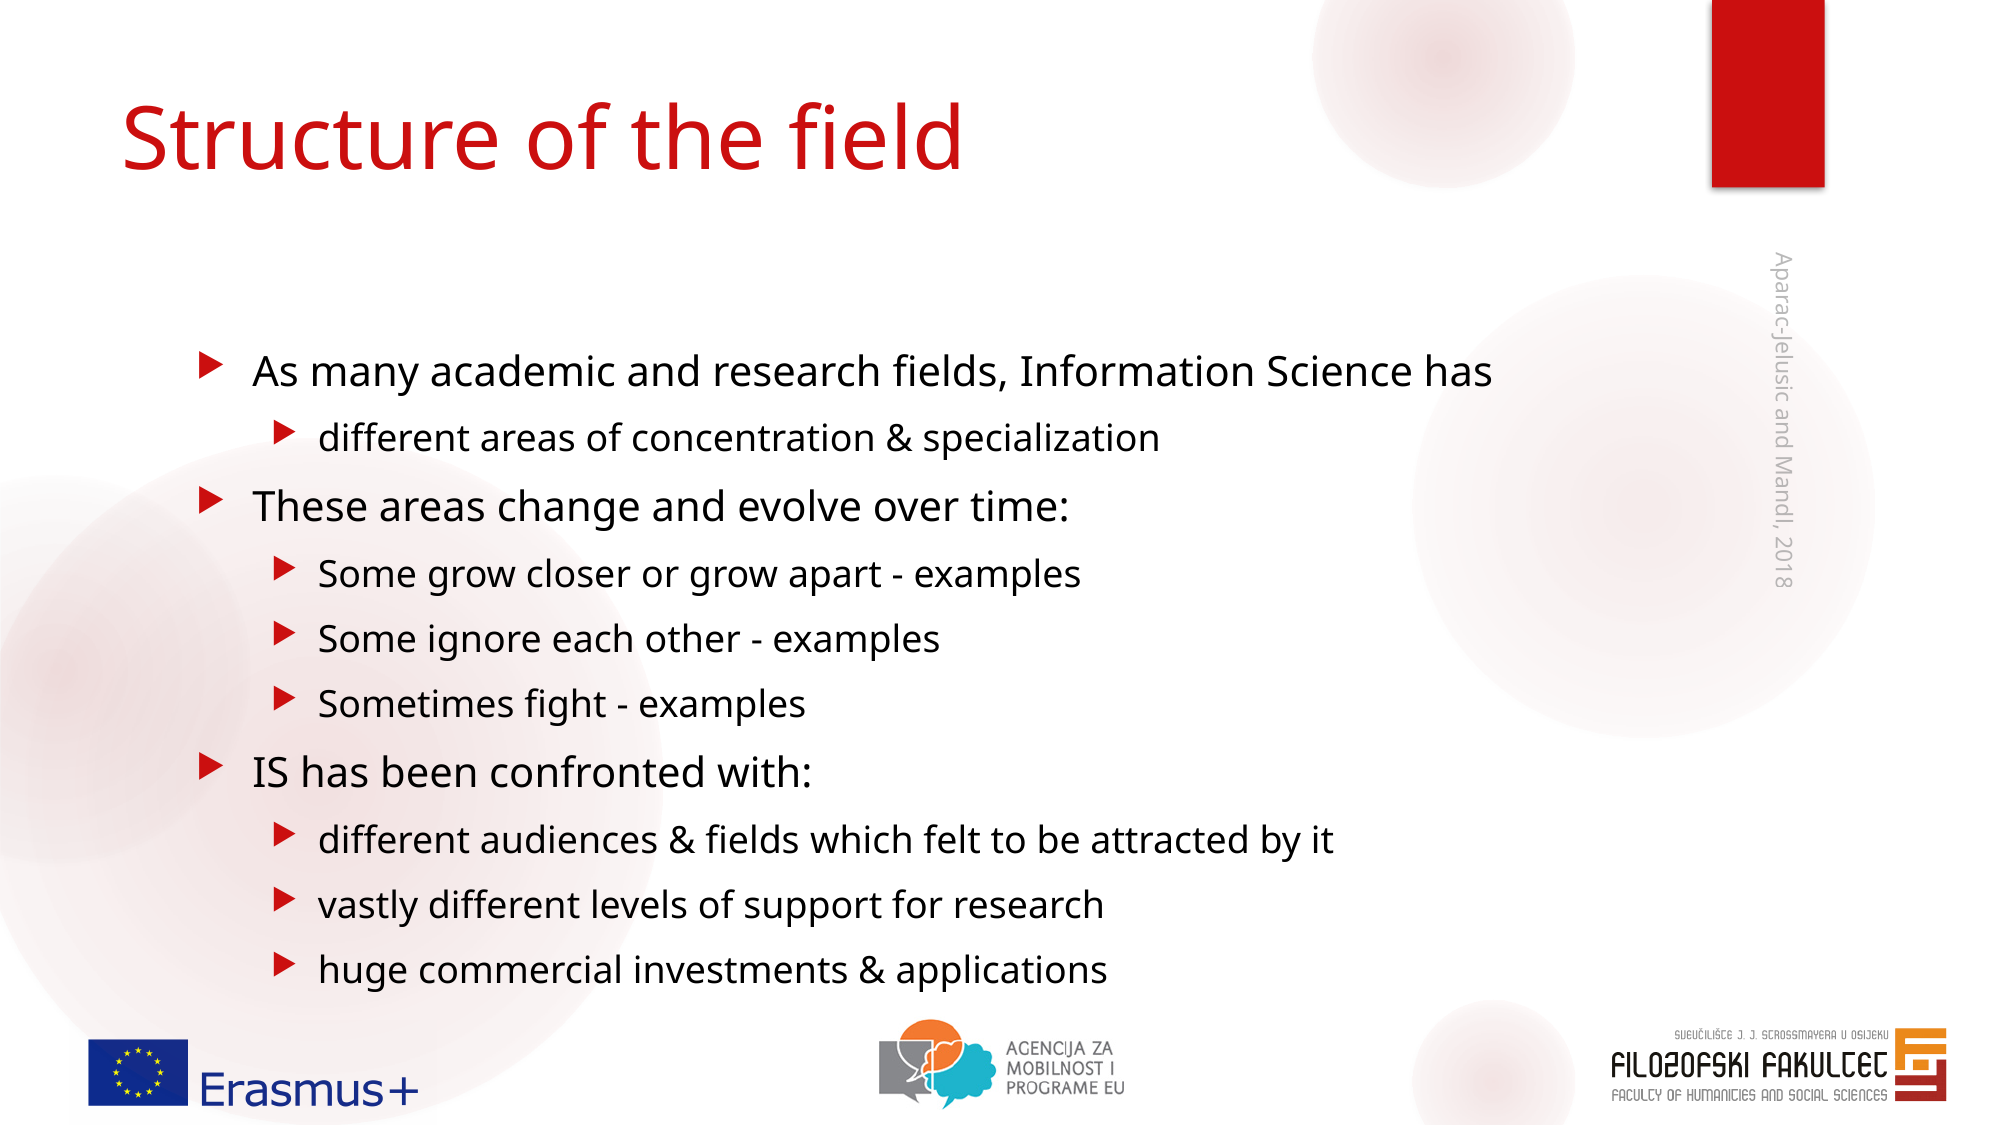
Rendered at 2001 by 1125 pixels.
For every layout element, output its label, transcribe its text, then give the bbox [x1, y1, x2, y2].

footer Aparac-Jelusic and Mandl, 2018 [1760, 237, 1811, 871]
list As many academic and research fields, Information Science has different areas of concentration & specialization These areas change and evolve over time: Some grow closer or grow apart - examples Some ignore each other - examples Sometimes fight - examples IS has been confronted with: different audiences & fields which felt to be attracted by it vastly different levels of support for research huge commercial investments & applications [181, 336, 1649, 1025]
title Structure of the field [106, 74, 1649, 304]
picture [879, 1025, 1140, 1125]
picture [1610, 1017, 1951, 1112]
picture [69, 1020, 437, 1125]
